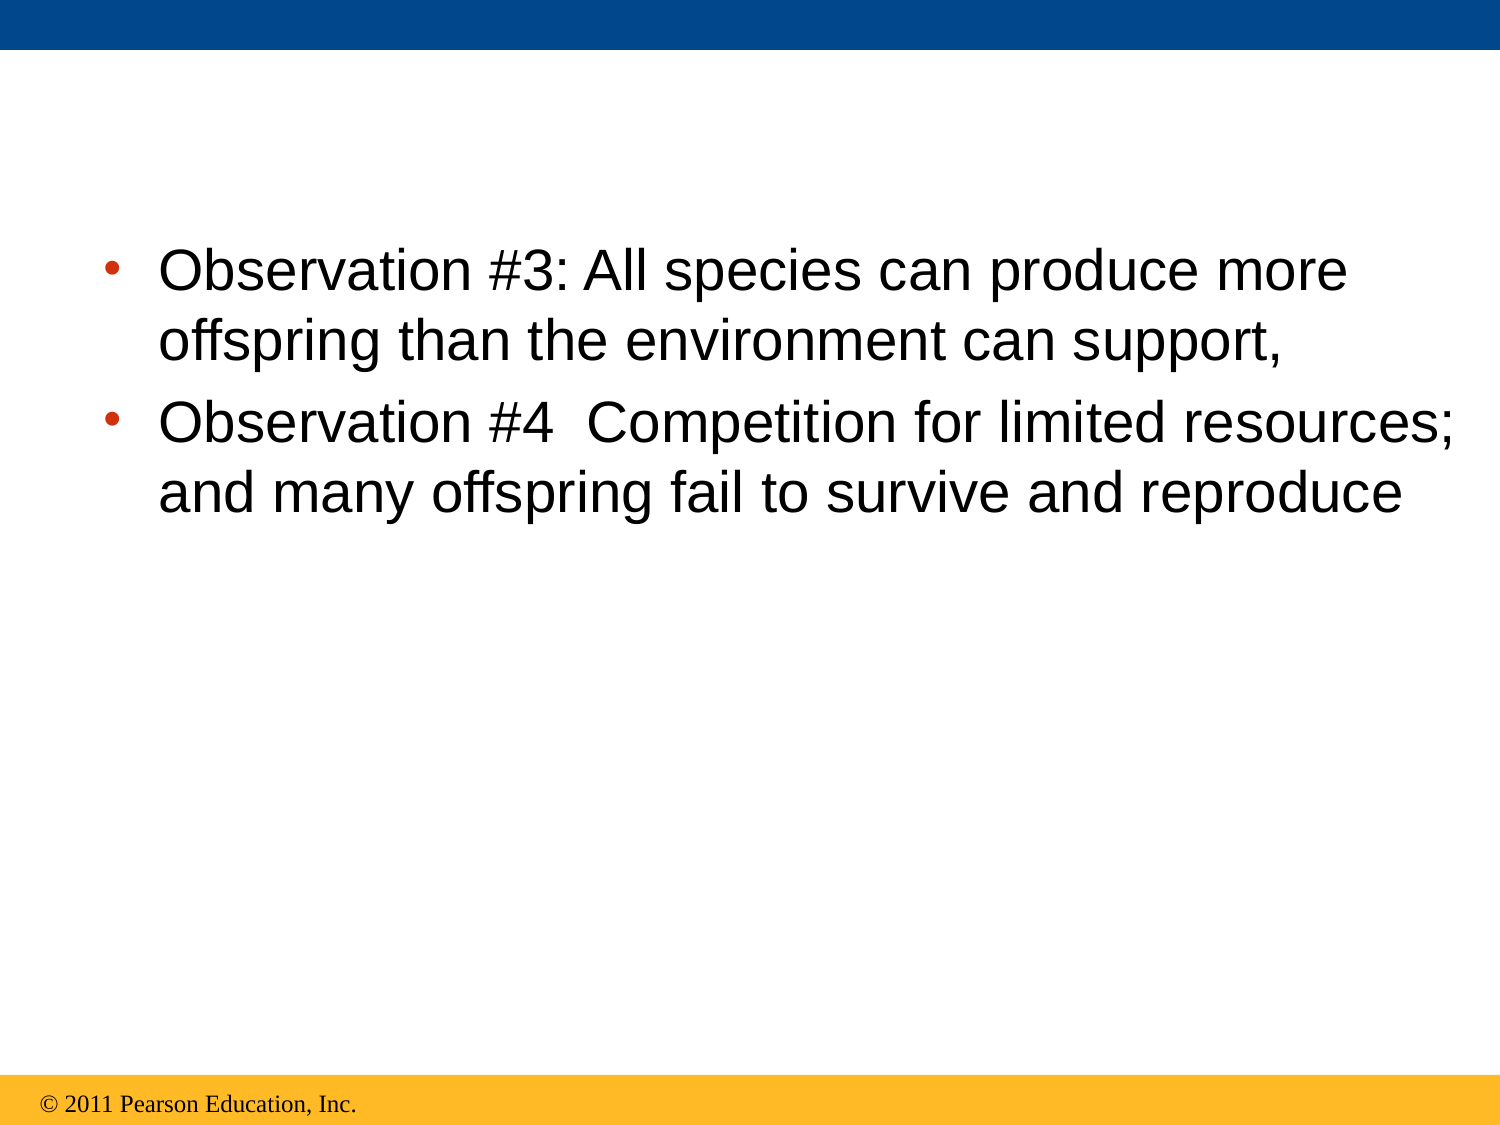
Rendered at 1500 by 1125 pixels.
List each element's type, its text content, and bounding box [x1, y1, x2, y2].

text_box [0, 1074, 1500, 1125]
list Observation #3: All species can produce more offspring than the environment can support, Observation #4 Competition for limited resources; and many offspring fail to survive and reproduce [87, 224, 1488, 680]
text_box [0, 0, 1500, 50]
